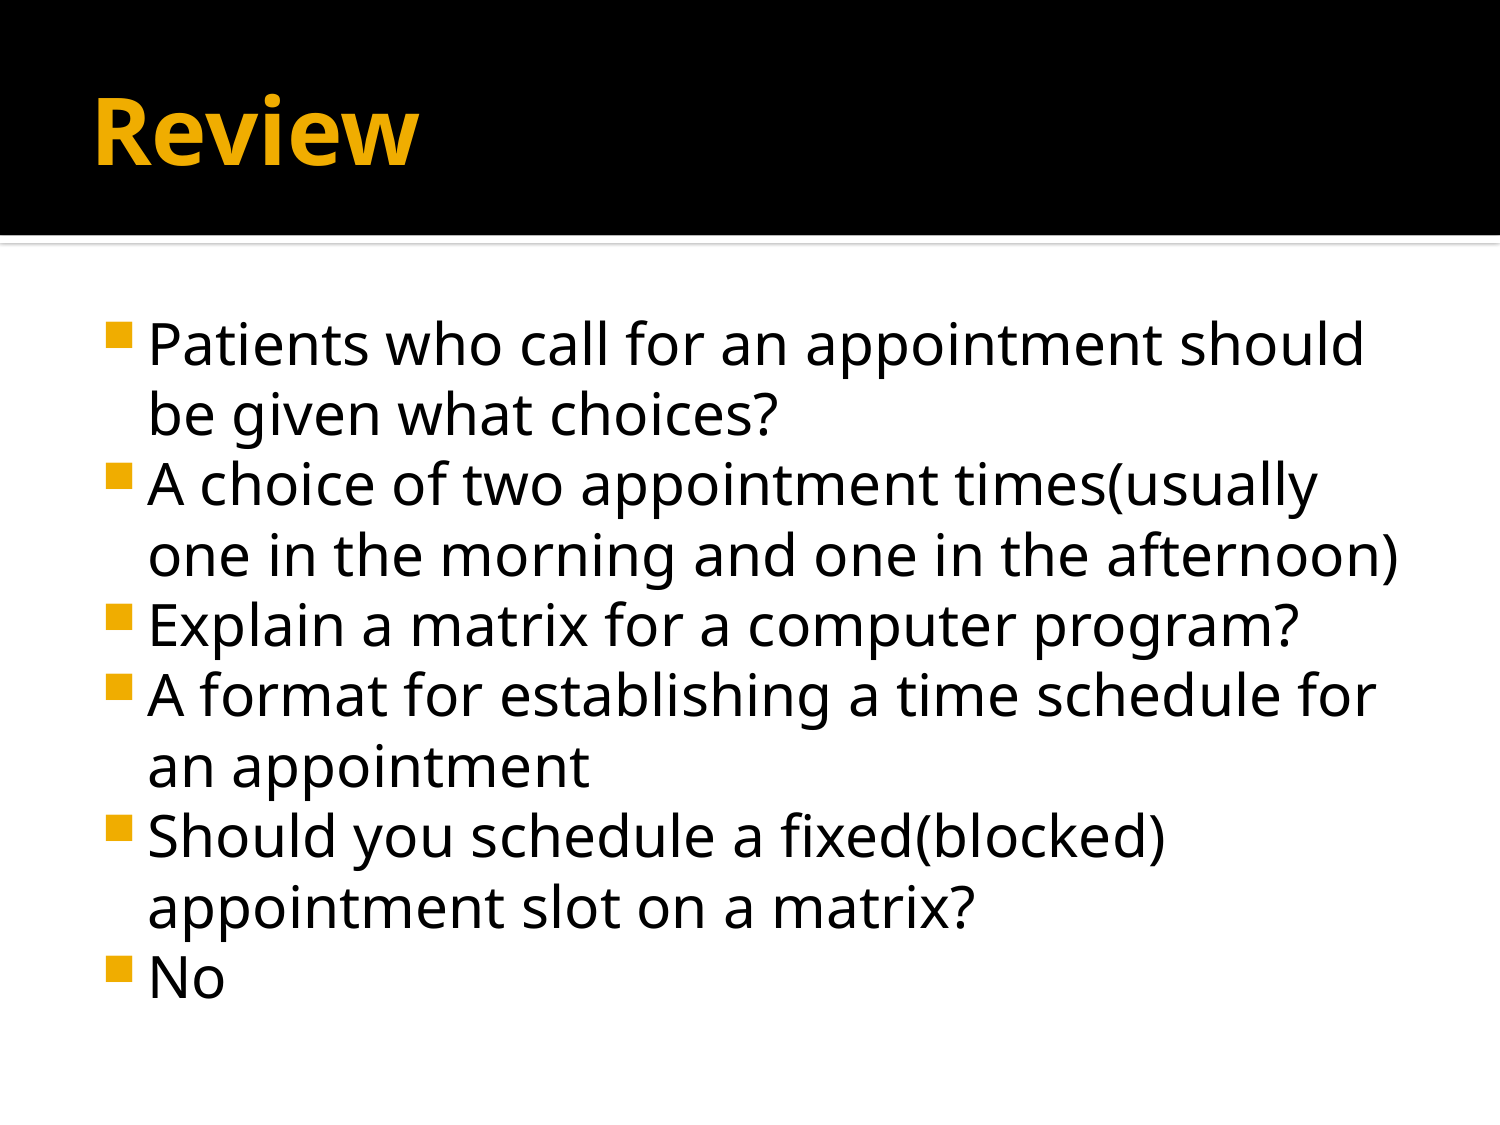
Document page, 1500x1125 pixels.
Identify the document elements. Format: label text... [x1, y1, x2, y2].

title Review [75, 25, 1425, 231]
list Patients who call for an appointment should be given what choices? A choice of two appointment times(usually one in the morning and one in the afternoon) Explain a matrix for a computer program? A format for establishing a time schedule for an appointment Should you schedule a fixed(blocked) appointment slot on a matrix? No [75, 291, 1425, 1050]
